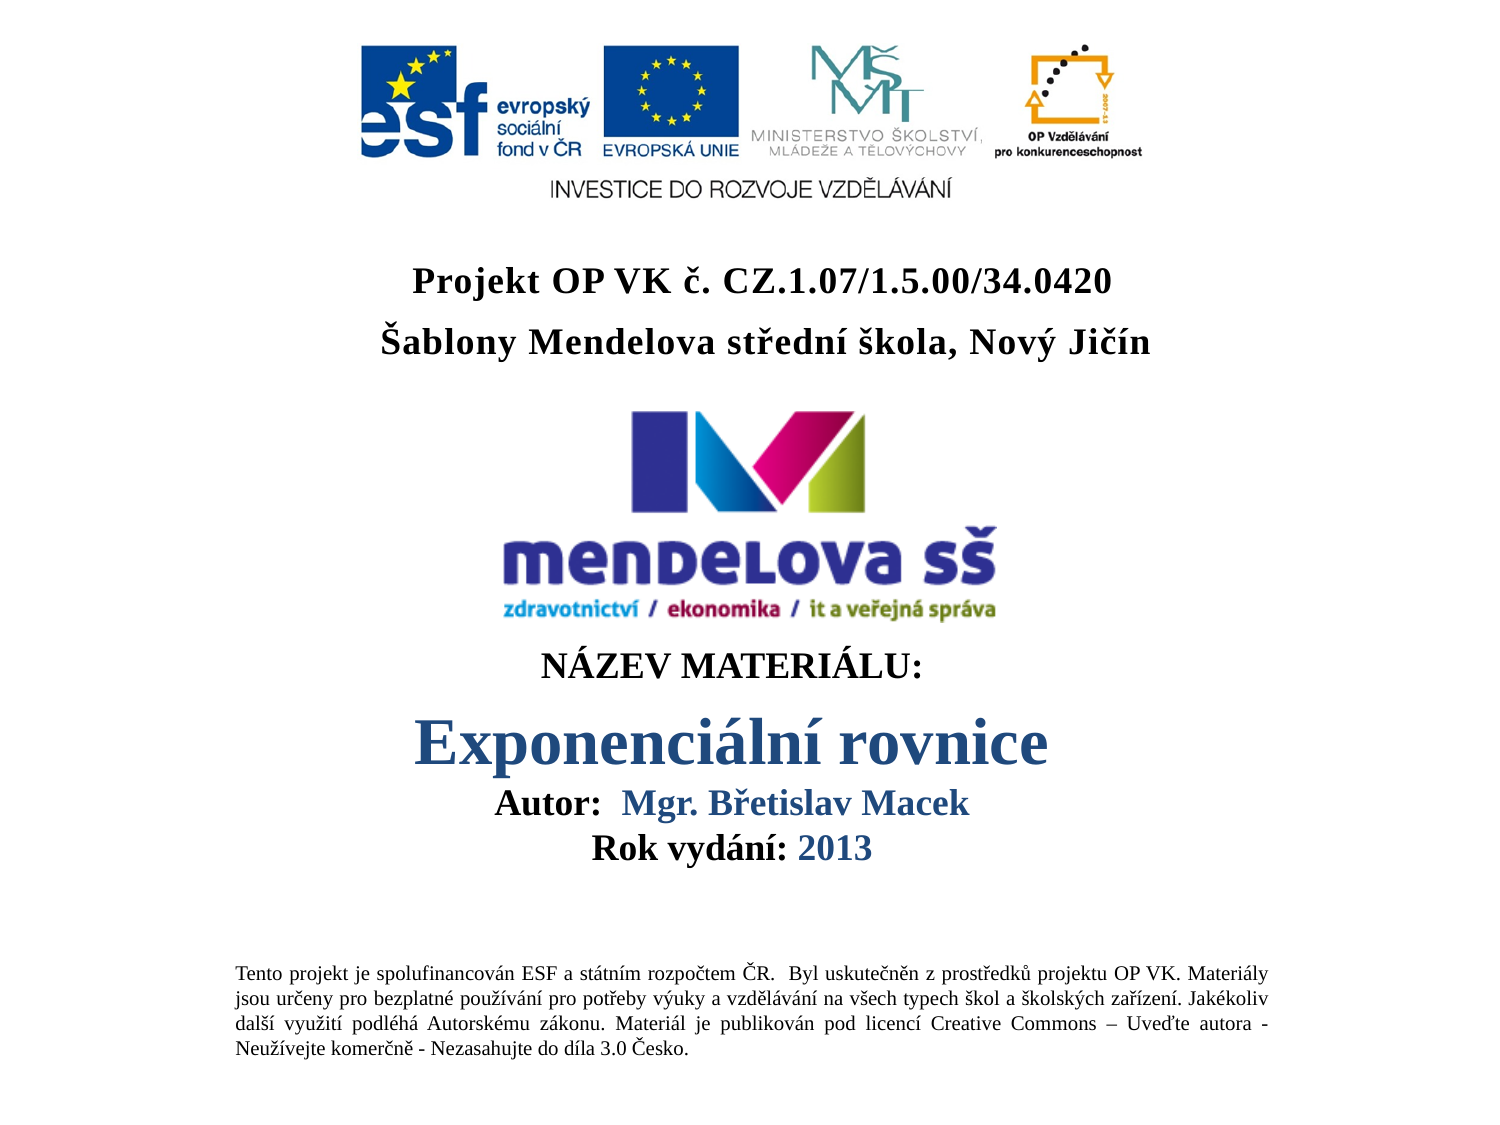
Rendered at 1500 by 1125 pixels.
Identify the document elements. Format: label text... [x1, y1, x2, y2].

text_box název materiálu: Exponenciální rovnice Autor: Mgr. Břetislav Macek Rok vydání: 2013 [230, 633, 1235, 876]
picture [356, 43, 1148, 201]
text_box Projekt OP VK č. CZ.1.07/1.5.00/34.0420 [397, 248, 1129, 309]
text_box Tento projekt je spolufinancován ESF a státním rozpočtem ČR. Byl uskutečněn z prostředků projektu OP VK. Materiály jsou určeny pro bezplatné používání pro potřeby výuky a vzdělávání na všech typech škol a školských zařízení. Jakékoliv další využití podléhá Autorskému zákonu. Materiál je publikován pod licencí Creative Commons – Uveďte autora - Neužívejte komerčně - Nezasahujte do díla 3.0 Česko. [220, 952, 1284, 1067]
text_box Šablony Mendelova střední škola, Nový Jičín [330, 309, 1202, 369]
picture [503, 410, 997, 623]
